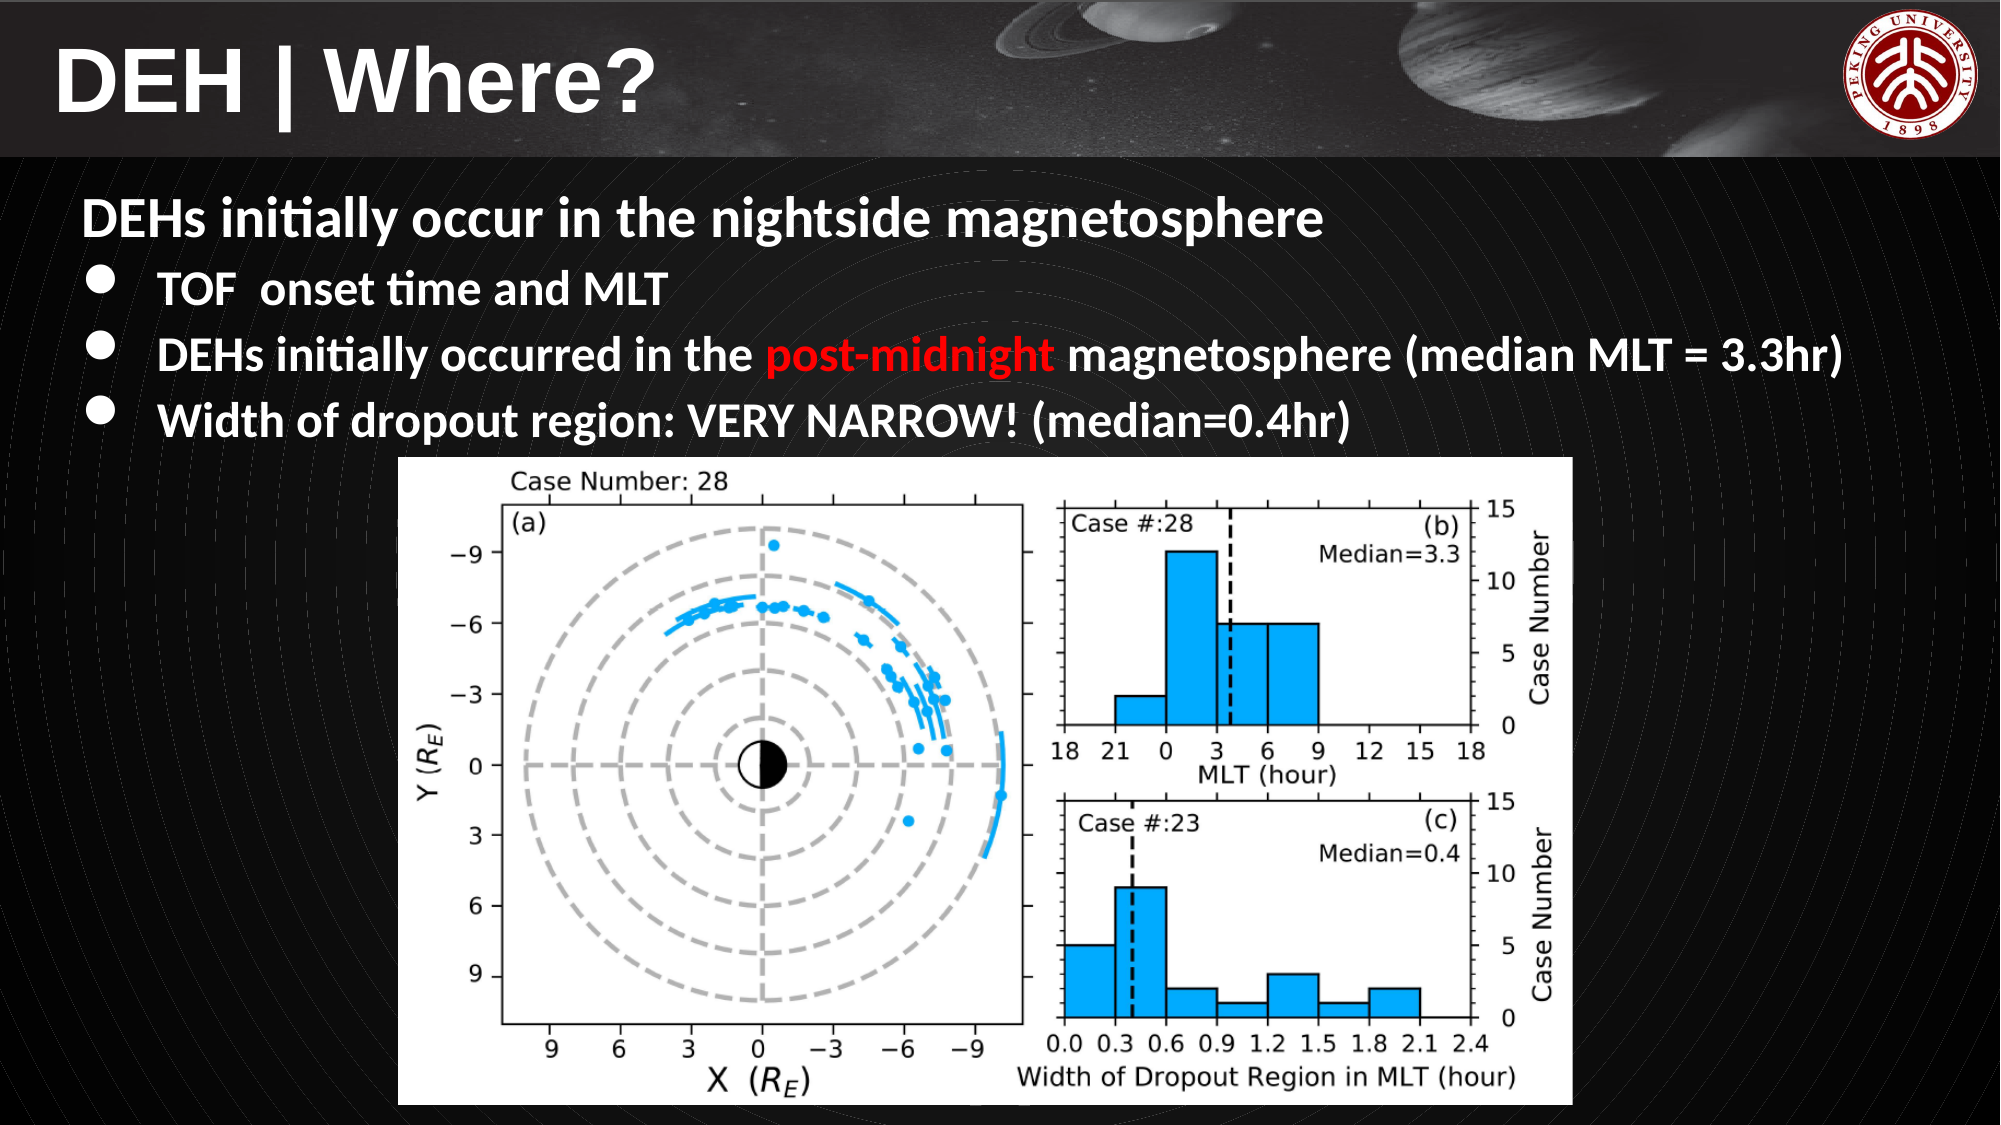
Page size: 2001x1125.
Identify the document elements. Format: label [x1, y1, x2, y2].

picture [0, 0, 2000, 157]
picture [397, 457, 1573, 1105]
